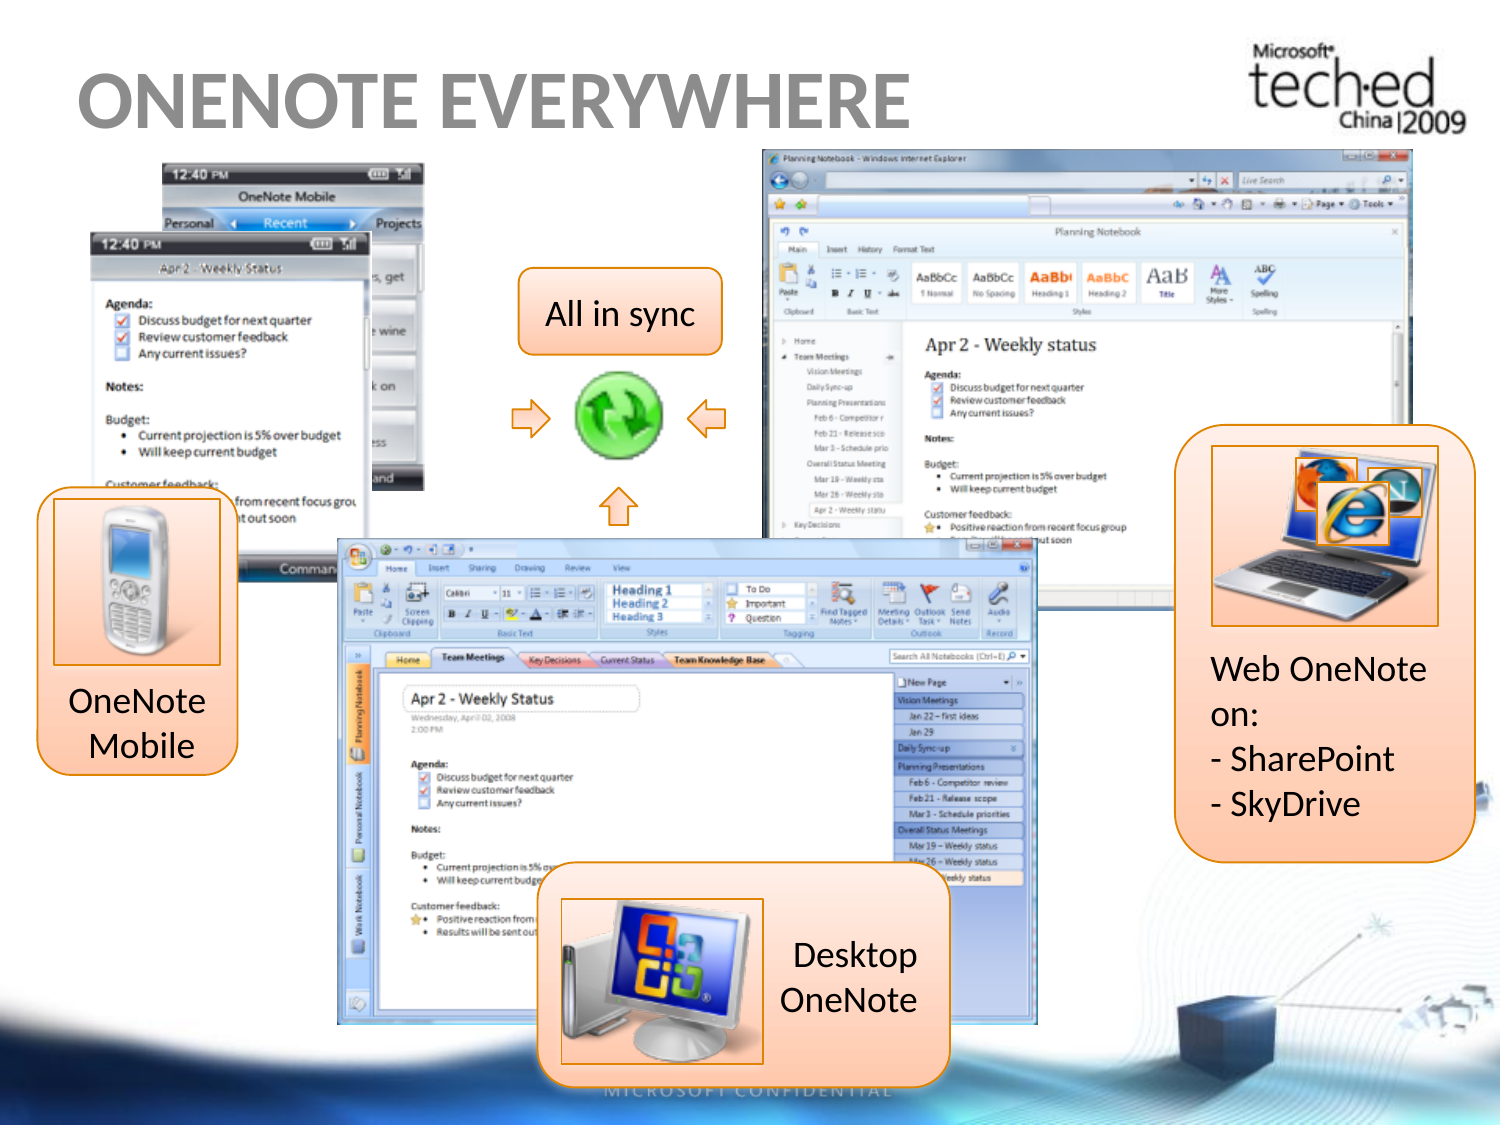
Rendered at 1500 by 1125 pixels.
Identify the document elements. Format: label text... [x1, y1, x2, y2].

text_box All in sync [517, 266, 723, 356]
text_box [1174, 424, 1476, 863]
title ONENOTE EVERYWHERE [62, 37, 1438, 147]
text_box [537, 861, 951, 1088]
text_box [705, 399, 726, 439]
text_box [599, 495, 639, 526]
picture [0, 0, 1500, 1125]
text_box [37, 486, 238, 776]
text_box [511, 399, 531, 439]
